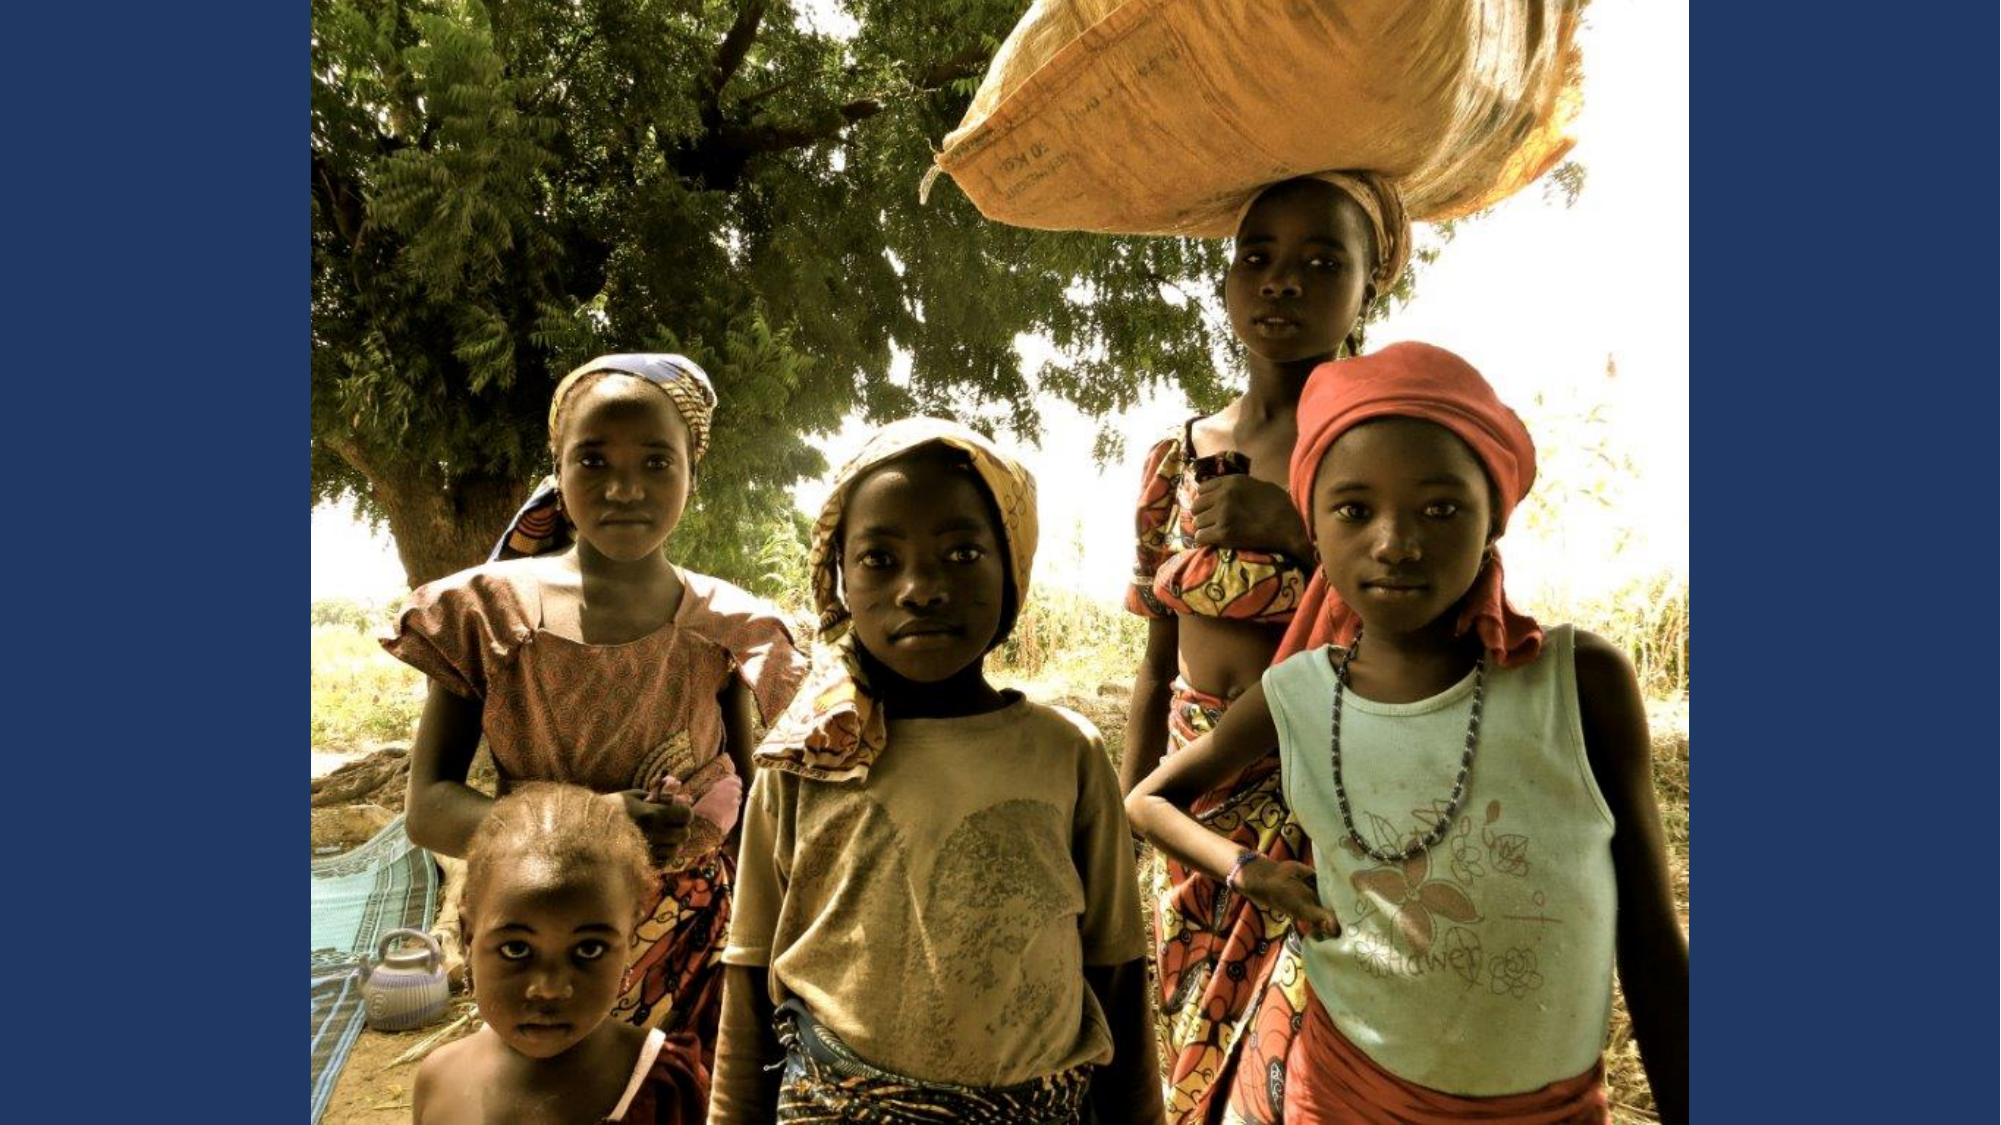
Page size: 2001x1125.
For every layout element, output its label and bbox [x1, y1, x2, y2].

picture [311, 0, 1689, 1125]
